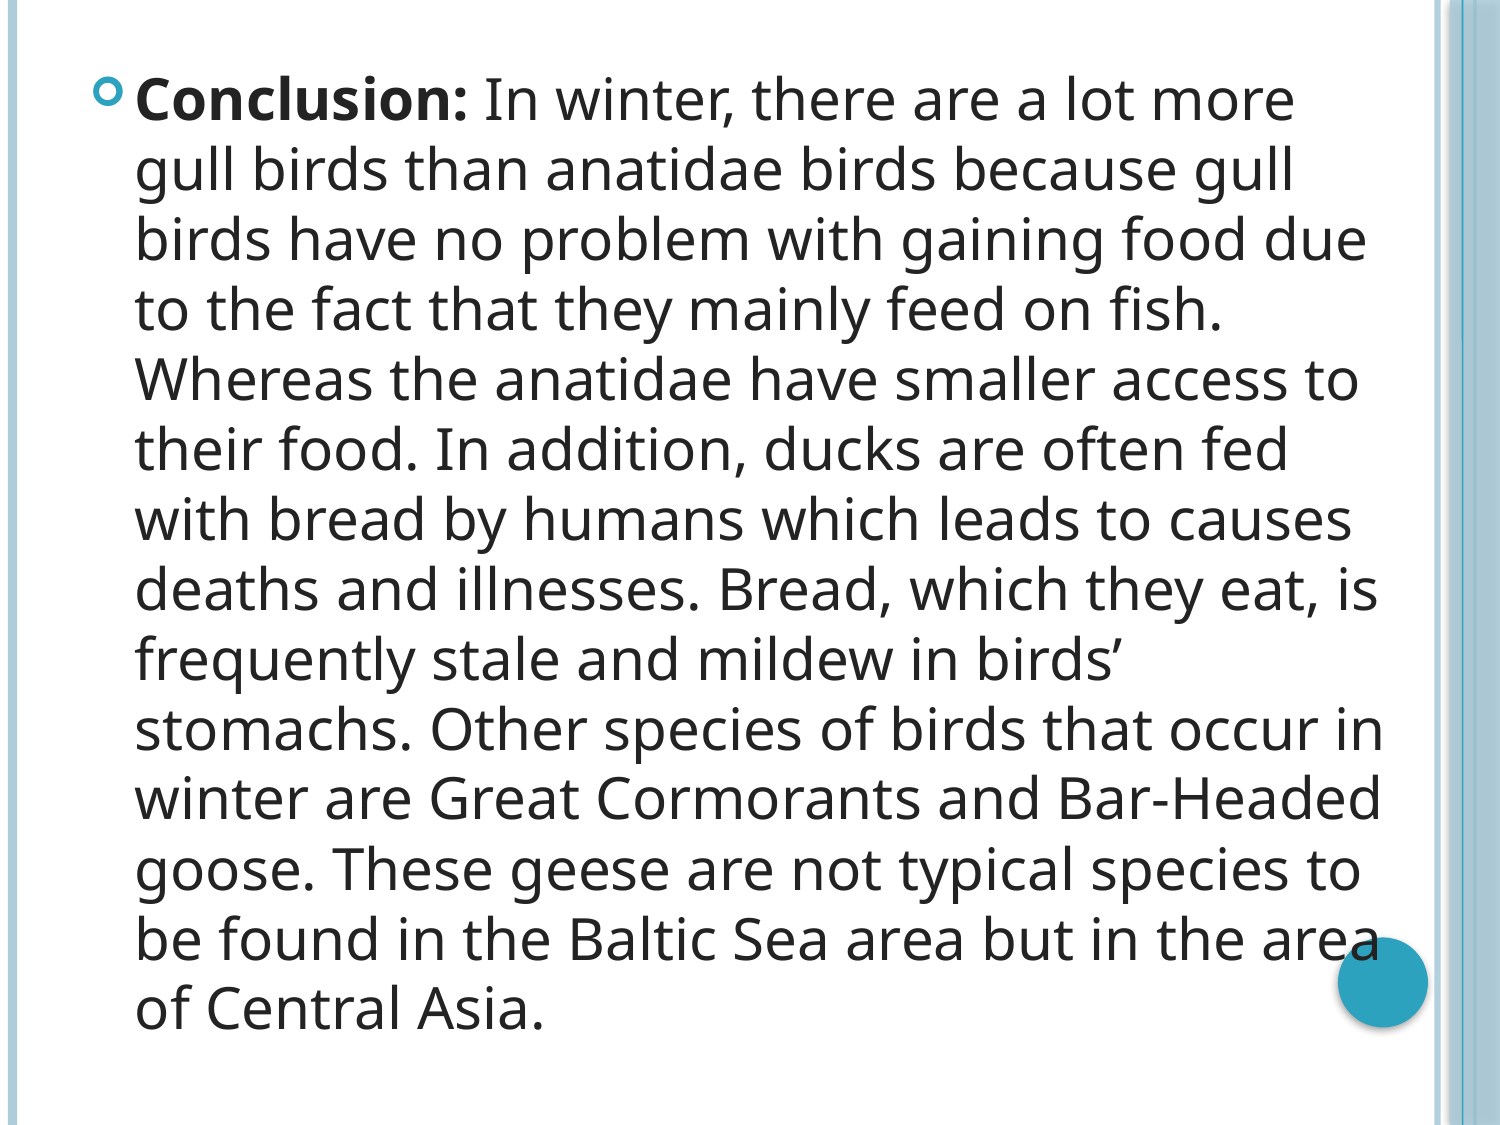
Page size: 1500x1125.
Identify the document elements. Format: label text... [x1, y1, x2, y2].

list Conclusion: In winter, there are a lot more gull birds than anatidae birds because gull birds have no problem with gaining food due to the fact that they mainly feed on fish. Whereas the anatidae have smaller access to their food. In addition, ducks are often fed with bread by humans which leads to causes deaths and illnesses. Bread, which they eat, is frequently stale and mildew in birds’ stomachs. Other species of birds that occur in winter are Great Cormorants and Bar-Headed goose. These geese are not typical species to be found in the Baltic Sea area but in the area of Central Asia. [75, 54, 1424, 1062]
